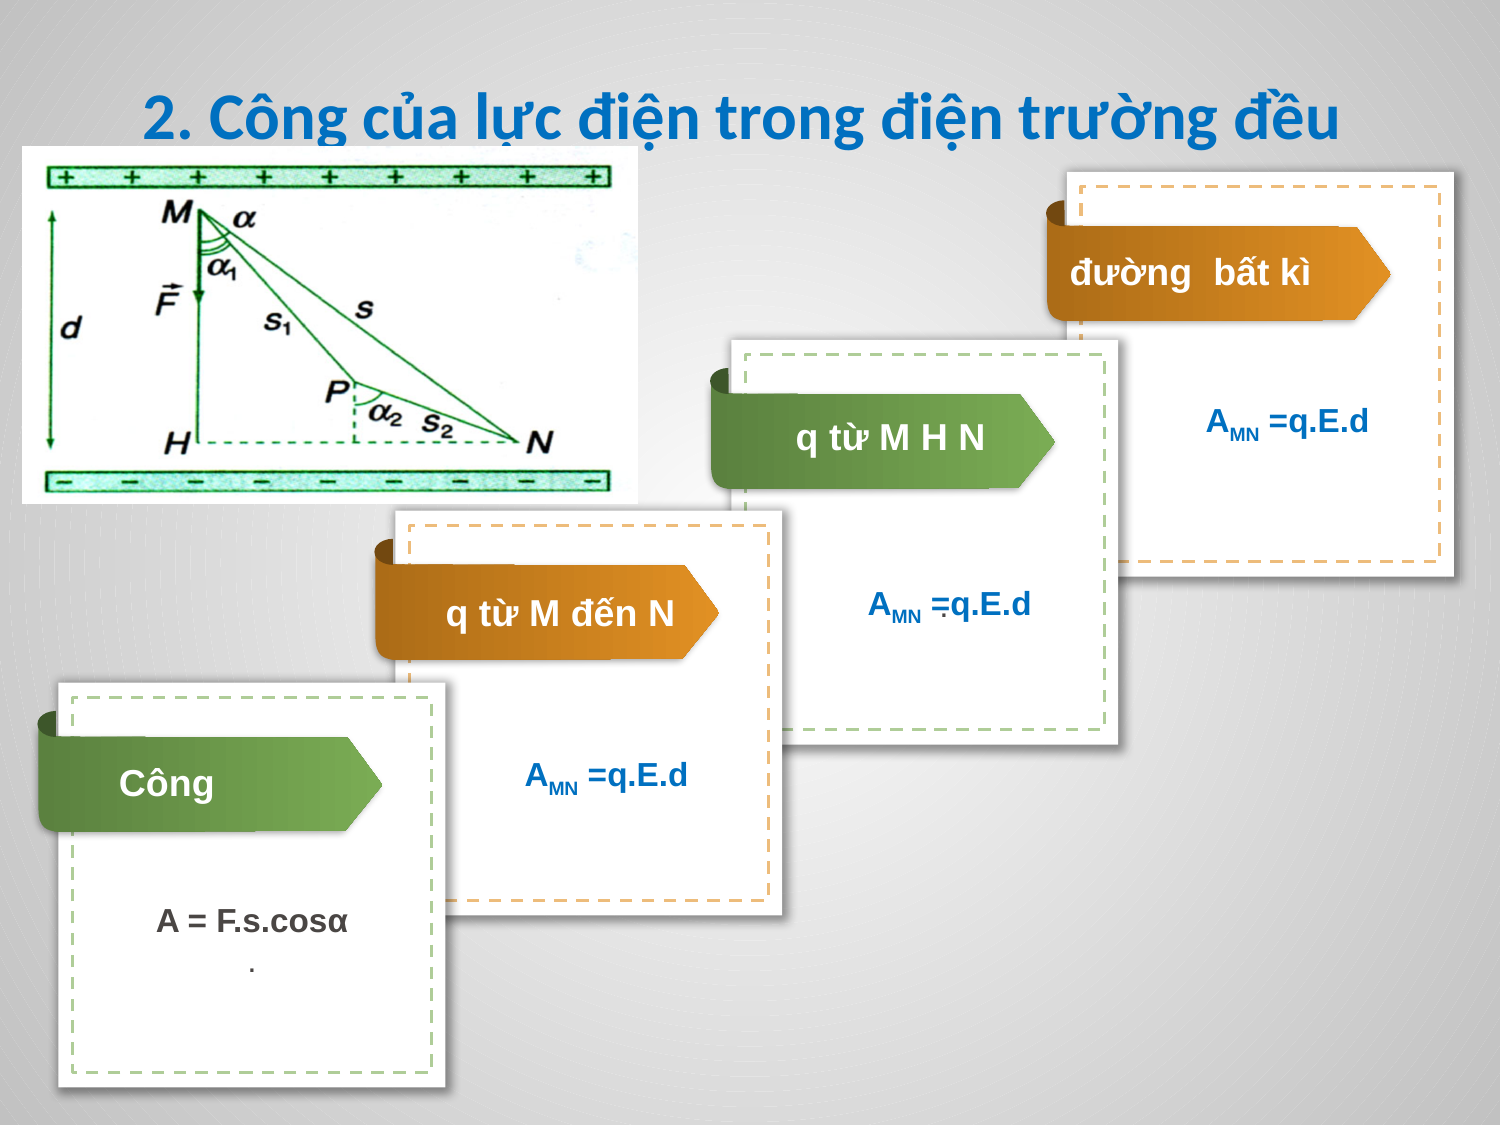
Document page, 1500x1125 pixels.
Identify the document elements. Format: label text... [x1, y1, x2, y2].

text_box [37, 710, 383, 833]
title 2. Công của lực điện trong điện trường đều [0, 53, 1500, 173]
picture [22, 145, 638, 504]
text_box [395, 510, 783, 916]
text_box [374, 538, 720, 661]
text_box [709, 367, 1056, 490]
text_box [1045, 199, 1392, 322]
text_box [1066, 171, 1455, 577]
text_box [58, 682, 446, 1088]
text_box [731, 339, 1119, 745]
